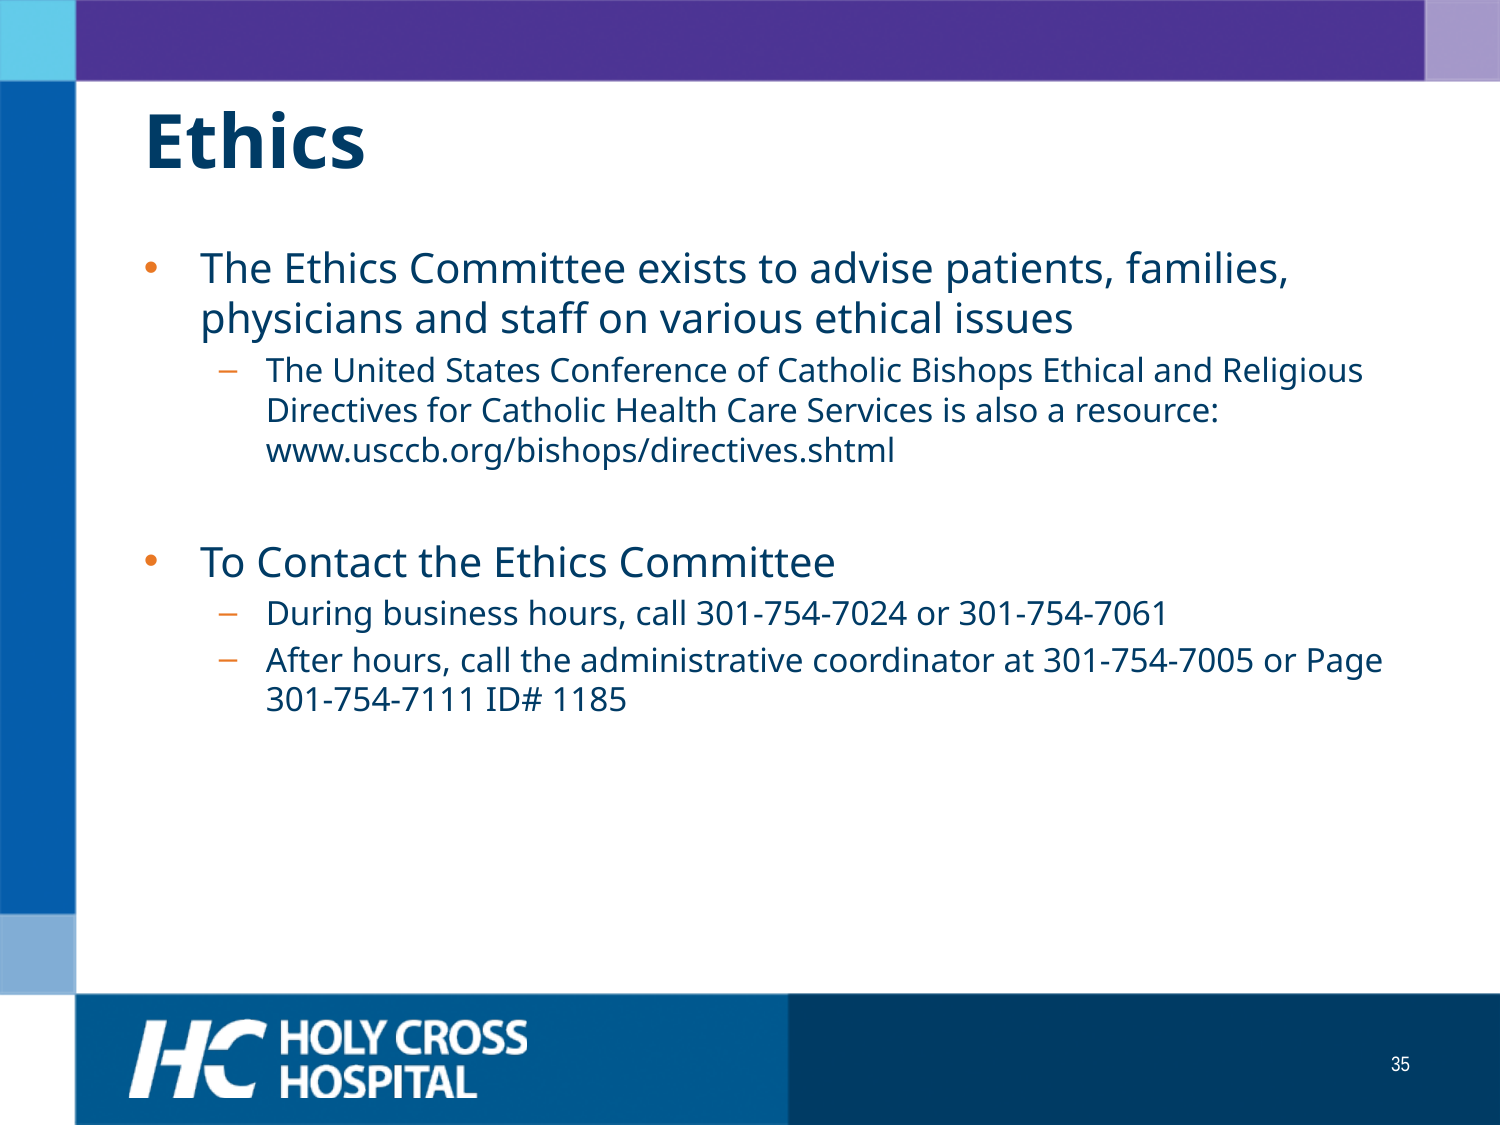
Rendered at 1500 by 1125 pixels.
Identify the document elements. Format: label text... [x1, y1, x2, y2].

slide_number 35 [1074, 1042, 1425, 1103]
title Ethics [128, 86, 1425, 205]
picture [0, 0, 1500, 1125]
list The Ethics Committee exists to advise patients, families, physicians and staff on various ethical issues The United States Conference of Catholic Bishops Ethical and Religious Directives for Catholic Health Care Services is also a resource: www.usccb.org/bishops/directives.shtml To Contact the Ethics Committee During business hours, call 301-754-7024 or 301-754-7061 After hours, call the administrative coordinator at 301-754-7005 or Page 301-754-7111 ID# 1185 [128, 234, 1425, 949]
